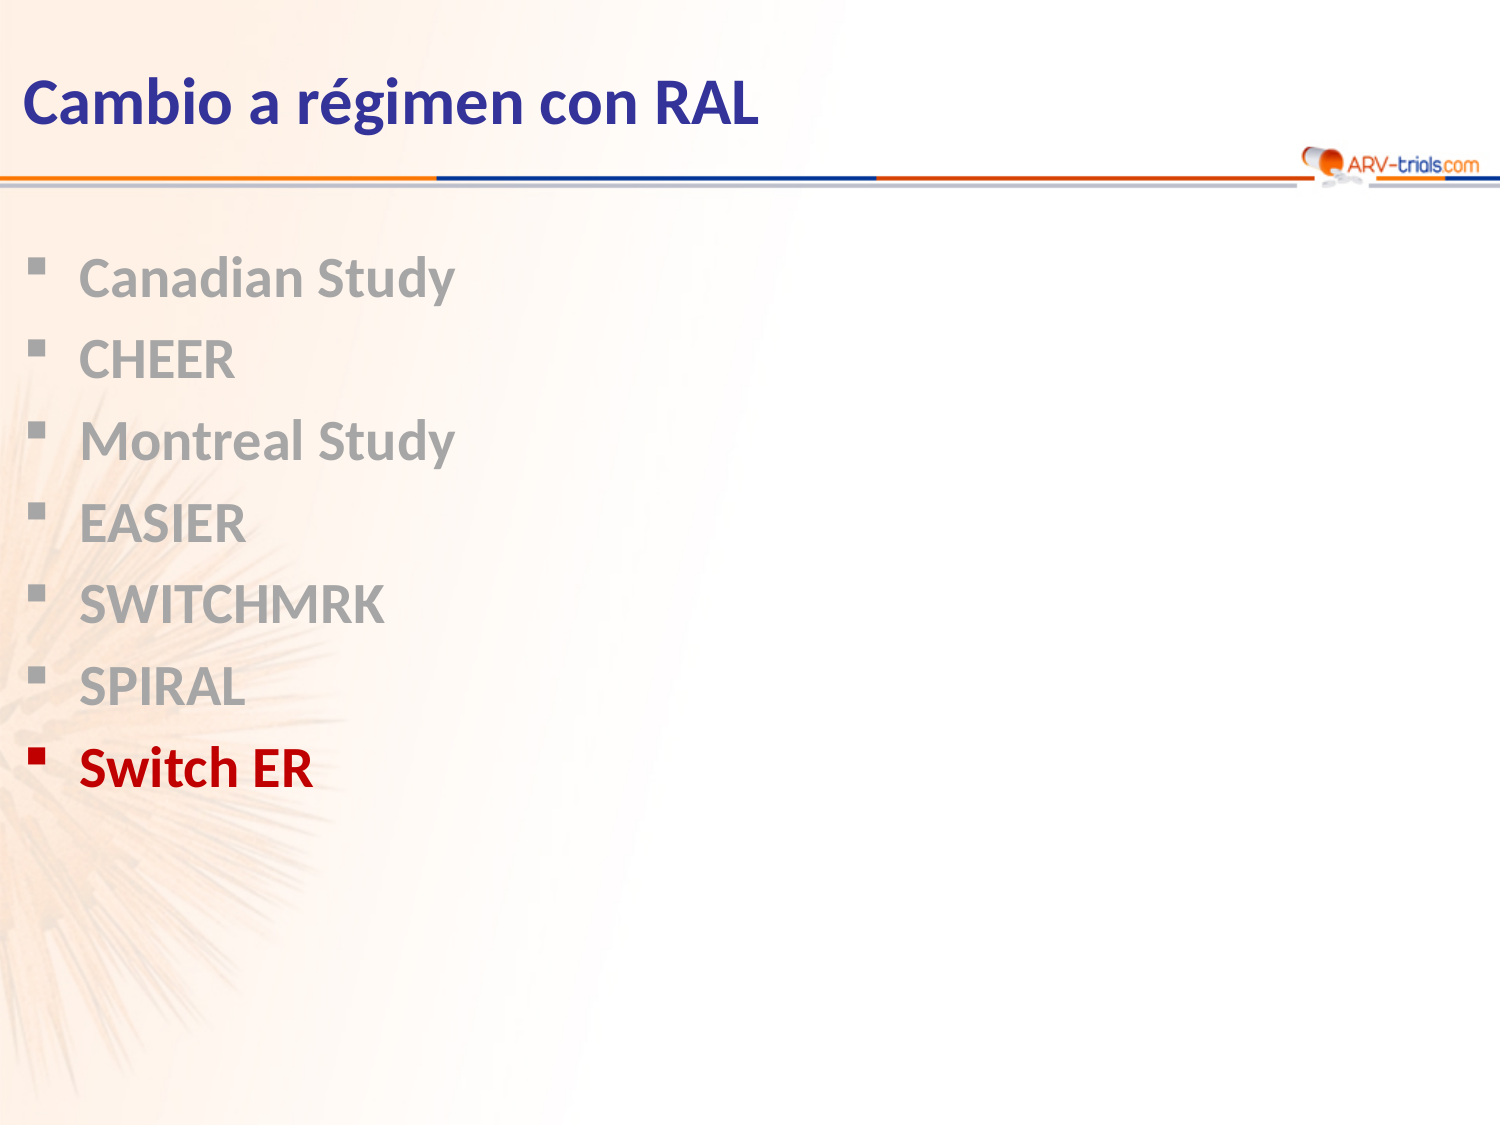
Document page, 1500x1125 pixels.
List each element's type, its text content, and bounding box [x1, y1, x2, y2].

picture [0, 0, 1500, 1125]
list Canadian Study CHEER Montreal Study EASIER SWITCHMRK SPIRAL Switch ER [8, 230, 1489, 1102]
title Cambio a régimen con RAL [8, 6, 1353, 190]
